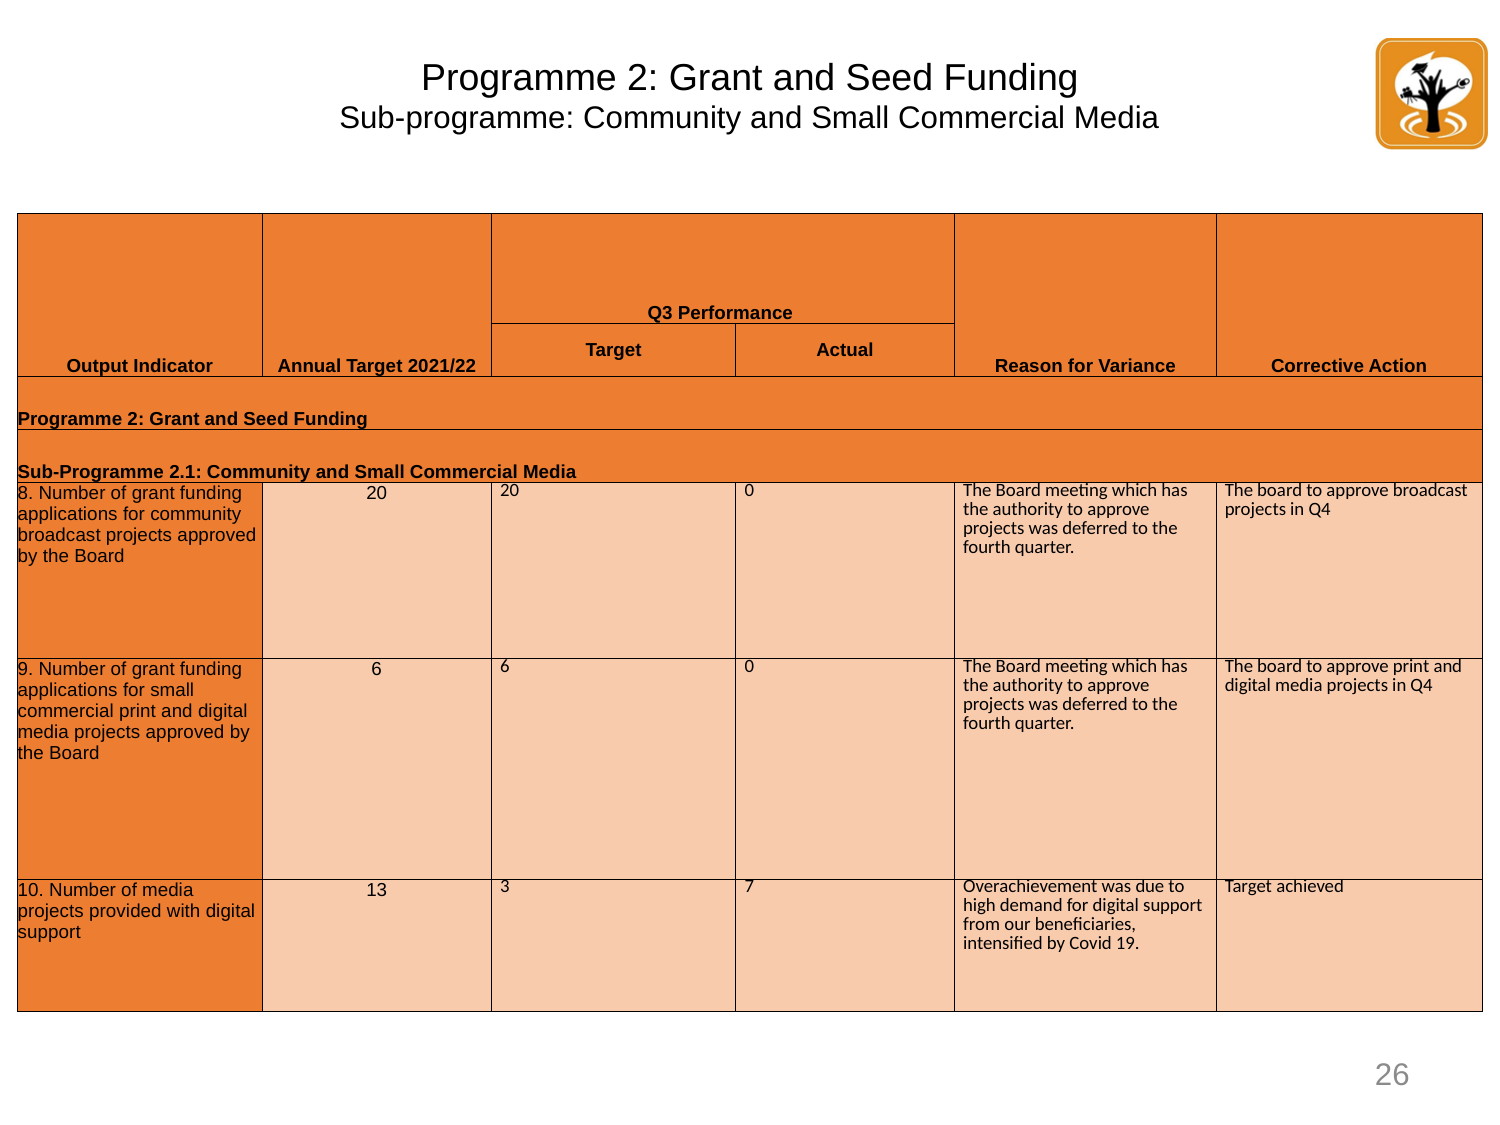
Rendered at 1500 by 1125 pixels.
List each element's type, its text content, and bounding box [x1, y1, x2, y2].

table_cell The Board meeting which has the authority to approve projects was deferred to the fourth quarter. [955, 659, 1216, 879]
table_cell Actual [736, 324, 954, 376]
table_cell 7 [736, 880, 954, 1011]
table_cell 0 [736, 659, 954, 879]
table_header Output Indicator [18, 214, 262, 376]
table_cell The board to approve broadcast projects in Q4 [1217, 483, 1482, 658]
table_cell The board to approve print and digital media projects in Q4 [1217, 659, 1482, 879]
table_cell Target achieved [1217, 880, 1482, 1011]
table_cell 6 [263, 659, 491, 879]
table_cell 3 [492, 880, 735, 1011]
table_cell Sub-Programme 2.1: Community and Small Commercial Media [18, 430, 1482, 482]
table_cell Target [492, 324, 735, 376]
title Programme 2: Grant and Seed Funding Sub-programme: Community and Small Commercial Media [74, 0, 1426, 188]
table_cell Overachievement was due to high demand for digital support from our beneficiaries, intensified by Covid 19. [955, 880, 1216, 1011]
table_cell 10. Number of media projects provided with digital support [18, 880, 262, 1011]
table_cell Programme 2: Grant and Seed Funding [18, 377, 1482, 429]
table_header Reason for Variance [955, 214, 1216, 376]
table_cell 6 [492, 659, 735, 879]
table_header Corrective Action [1217, 214, 1482, 376]
table_header Annual Target 2021/22 [263, 214, 491, 376]
table_cell 13 [263, 880, 491, 1011]
table_header Q3 Performance [492, 214, 954, 323]
picture [1426, 38, 1488, 150]
table_cell 20 [263, 483, 491, 658]
table_cell 20 [492, 483, 735, 658]
table_cell 9. Number of grant funding applications for small commercial print and digital media projects approved by the Board [18, 659, 262, 879]
table_cell 8. Number of grant funding applications for community broadcast projects approved by the Board [18, 483, 262, 658]
table_cell The Board meeting which has the authority to approve projects was deferred to the fourth quarter. [955, 483, 1216, 658]
slide_number 26 [1074, 1042, 1425, 1103]
table_cell 0 [736, 483, 954, 658]
